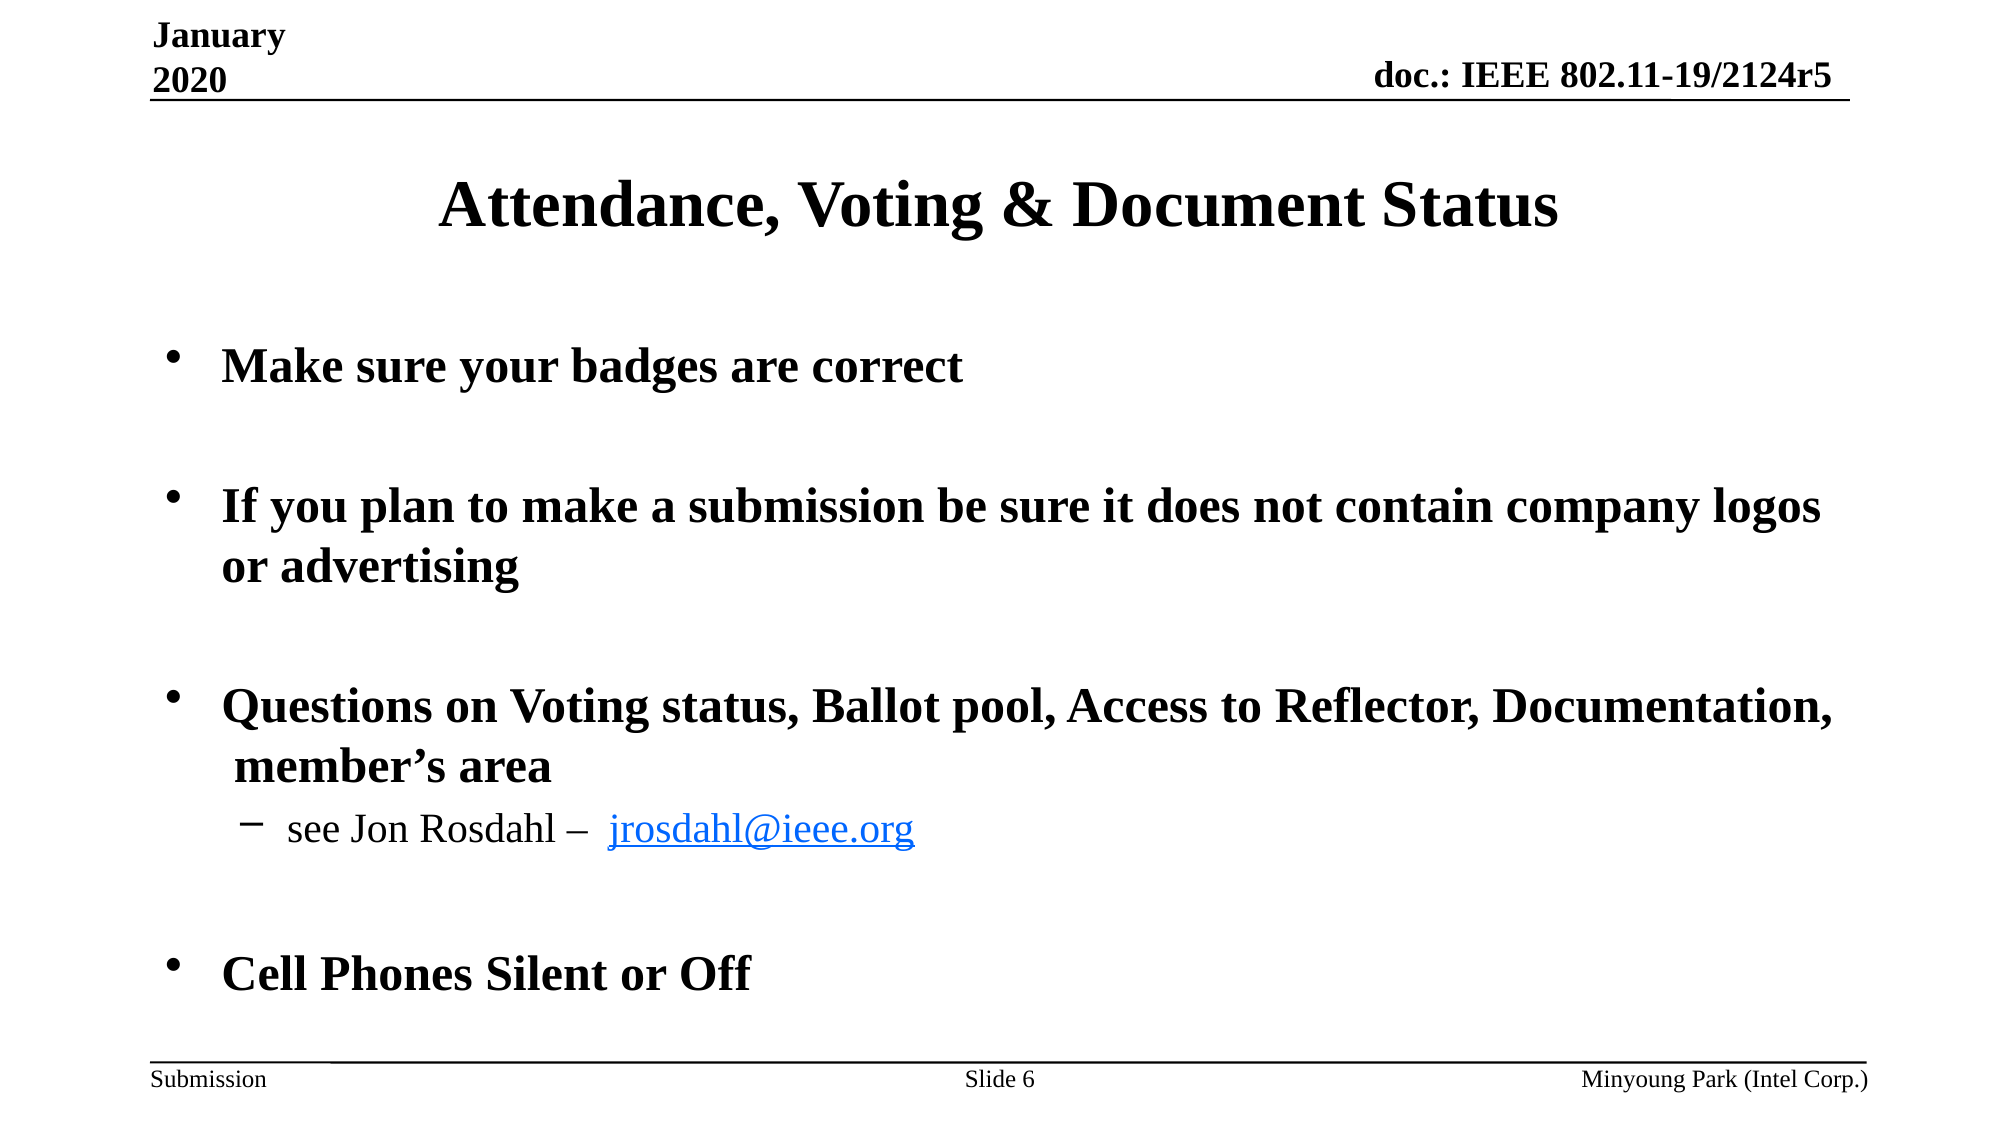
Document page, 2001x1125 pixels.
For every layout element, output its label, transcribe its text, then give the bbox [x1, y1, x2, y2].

footer Minyoung Park (Intel Corp.) [1266, 1061, 1869, 1093]
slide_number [152, 54, 347, 101]
title Attendance, Voting & Document Status [150, 112, 1850, 288]
list Make sure your badges are correct If you plan to make a submission be sure it does not contain company logos or advertising Questions on Voting status, Ballot pool, Access to Reflector, Documentation, member’s area see Jon Rosdahl – jrosdahl@ieee.org Cell Phones Silent or Off [150, 324, 1850, 1000]
slide_number Slide 6 [964, 1061, 1036, 1093]
